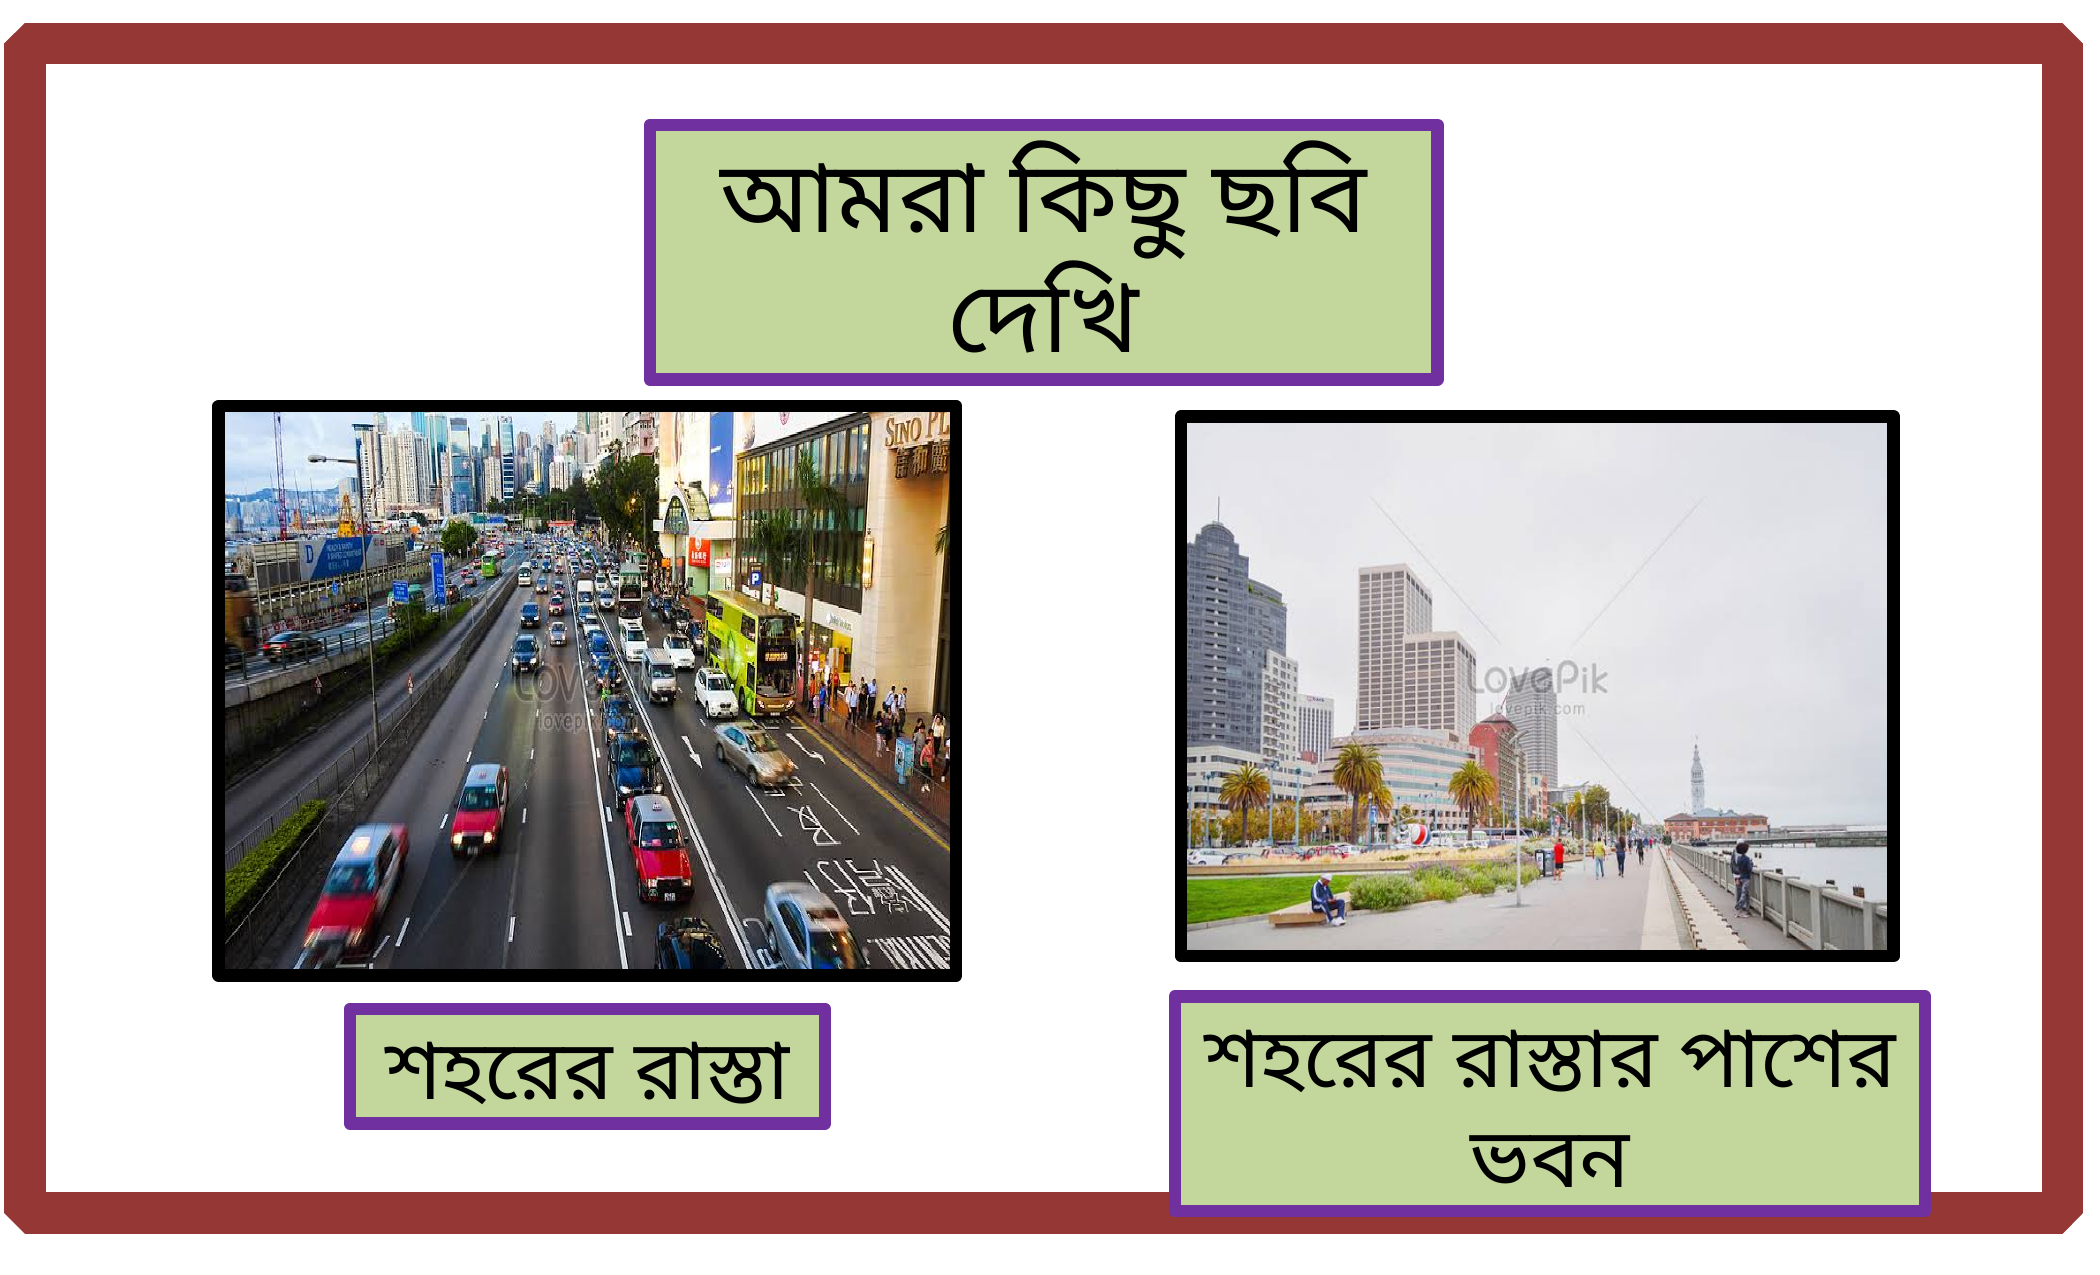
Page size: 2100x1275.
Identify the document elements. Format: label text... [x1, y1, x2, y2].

text_box [24, 43, 2063, 1213]
text_box শহরের রাস্তার পাশের ভবন [1174, 996, 1925, 1211]
picture [1187, 422, 1888, 951]
text_box আমরা কিছু ছবি দেখি [650, 124, 1438, 380]
text_box শহরের রাস্তা [350, 1008, 825, 1124]
picture [224, 412, 951, 970]
